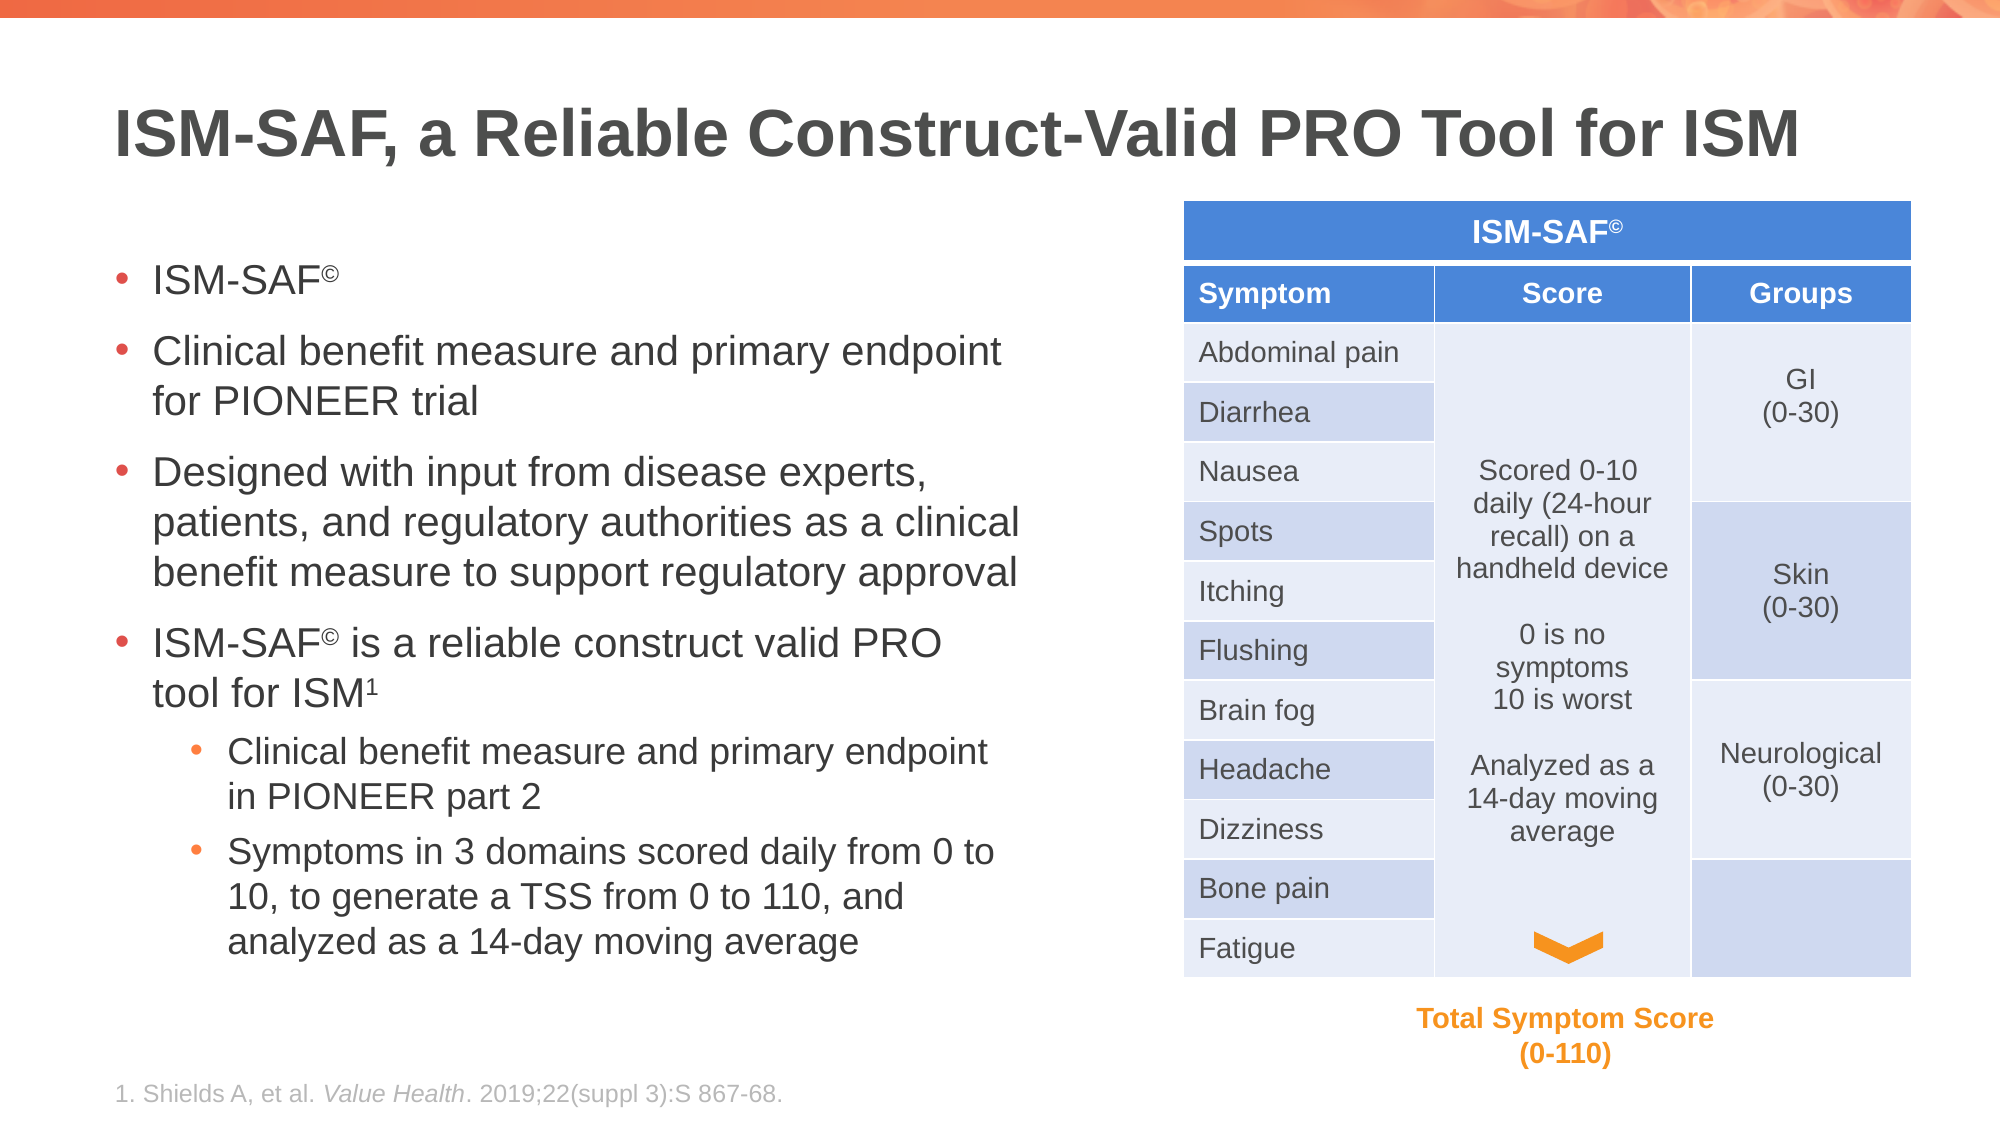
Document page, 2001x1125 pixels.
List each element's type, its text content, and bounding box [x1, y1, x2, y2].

text_box Total Symptom Score (0-110) [1331, 991, 1800, 1077]
list ISM-SAF© Clinical benefit measure and primary endpoint for PIONEER trial Designed with input from disease experts, patients, and regulatory authorities as a clinical benefit measure to support regulatory approval ISM-SAF© is a reliable construct valid PRO tool for ISM1 Clinical benefit measure and primary endpoint in PIONEER part 2 Symptoms in 3 domains scored daily from 0 to 10, to generate a TSS from 0 to 110, and analyzed as a 14-day moving average [99, 245, 1039, 1014]
table_cell Symptom [1184, 266, 1434, 322]
table_cell Dizziness [1184, 800, 1434, 858]
table_cell Spots [1184, 502, 1434, 560]
table_cell Fatigue [1184, 920, 1434, 977]
picture [0, 0, 2000, 18]
table_cell Diarrhea [1184, 383, 1434, 441]
table_header ISM-SAF© [1184, 201, 1911, 260]
table_cell Score [1435, 266, 1690, 322]
table_cell GI (0-30) [1692, 324, 1911, 501]
table_cell [1692, 860, 1911, 977]
table_cell Abdominal pain [1184, 324, 1434, 381]
table_cell Nausea [1184, 443, 1434, 501]
table_cell Skin (0-30) [1692, 502, 1911, 679]
table_cell Headache [1184, 741, 1434, 799]
table_cell Bone pain [1184, 860, 1434, 918]
table_cell Scored 0-10 daily (24-hour recall) on a handheld device 0 is no symptoms 10 is worst Analyzed as a 14-day moving average [1435, 324, 1690, 977]
table_cell Groups [1692, 266, 1911, 322]
table_cell Flushing [1184, 622, 1434, 679]
title ISM-SAF, a Reliable Construct-Valid PRO Tool for ISM [99, 32, 1863, 228]
table_cell Itching [1184, 562, 1434, 620]
table_cell Neurological (0-30) [1692, 681, 1911, 858]
text_box [1533, 930, 1604, 965]
footer 1. Shields A, et al. Value Health. 2019;22(suppl 3):S 867-68. [99, 1042, 1825, 1116]
table_cell Brain fog [1184, 681, 1434, 739]
